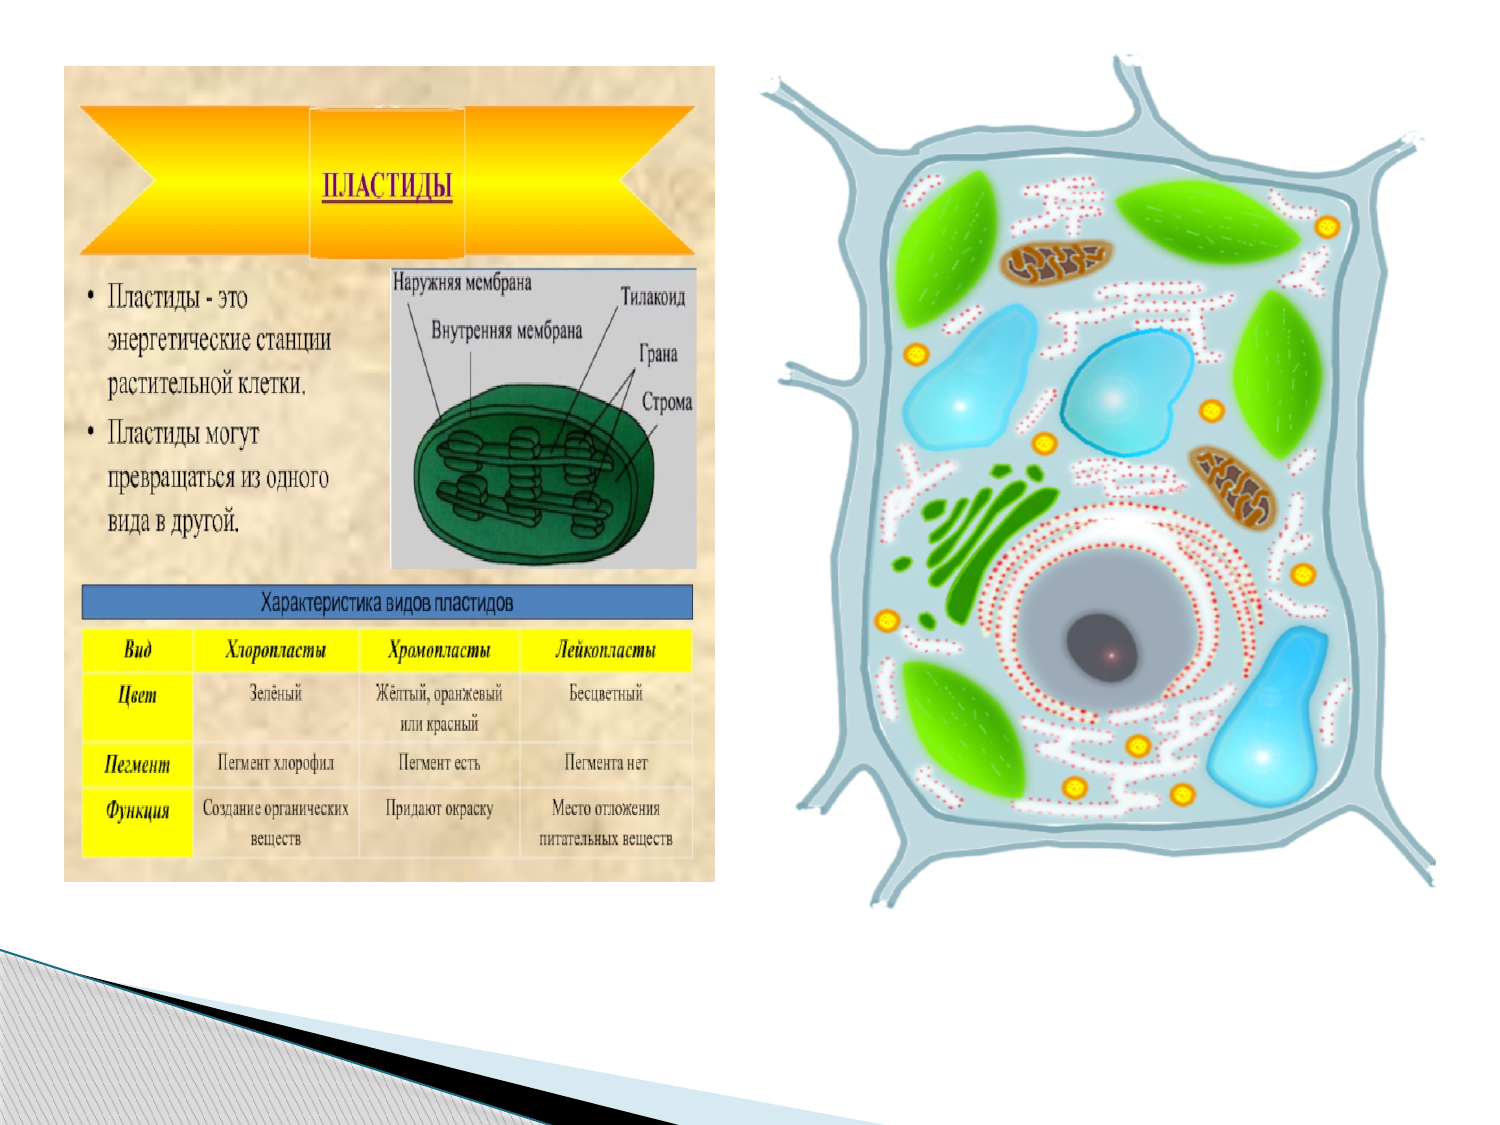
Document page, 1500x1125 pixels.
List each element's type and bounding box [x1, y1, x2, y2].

picture [64, 48, 1500, 917]
